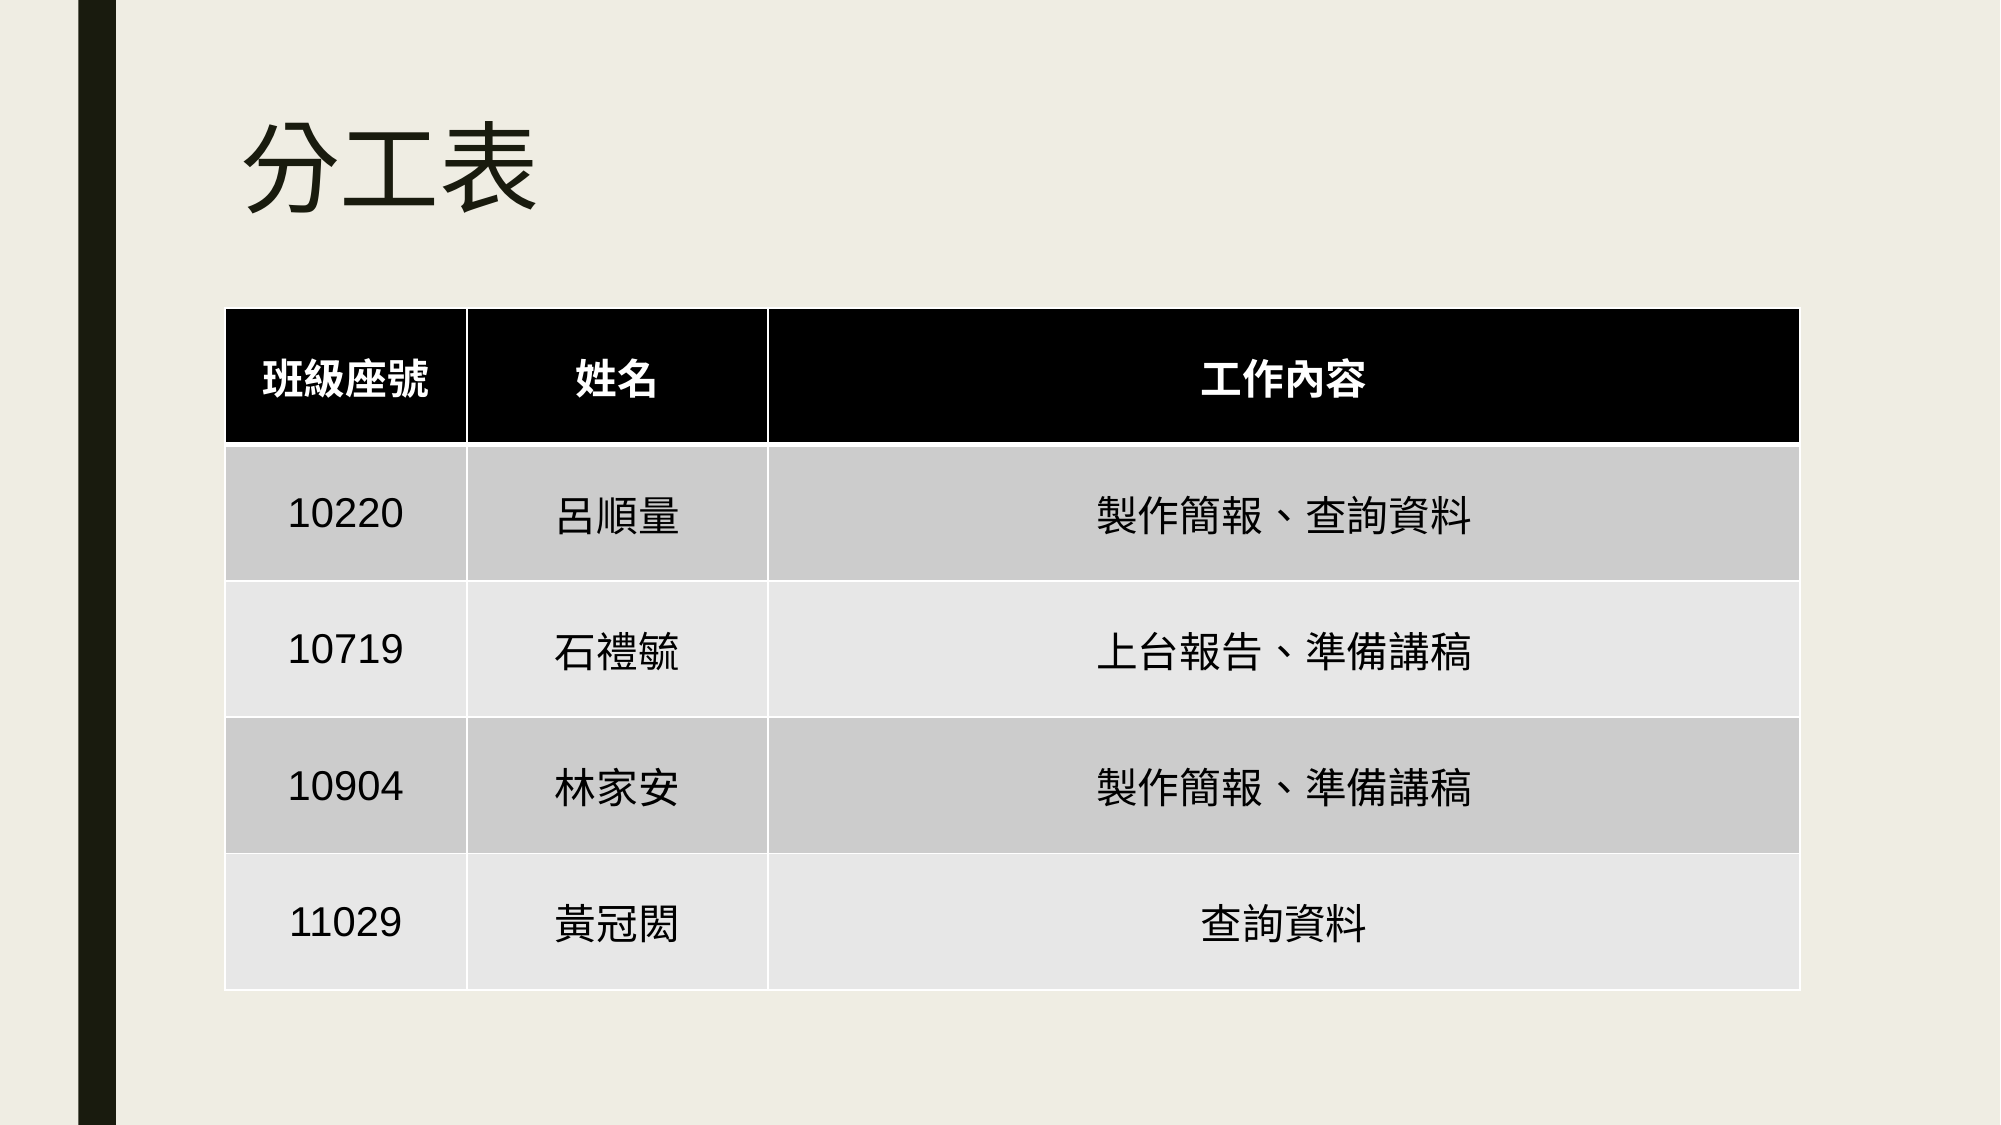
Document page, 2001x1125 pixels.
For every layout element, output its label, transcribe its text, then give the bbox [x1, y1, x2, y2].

title 分工表 [225, 112, 1800, 307]
table_cell 黃冠閎 [468, 854, 767, 989]
table_cell 10904 [226, 718, 466, 853]
table_cell 石禮毓 [468, 582, 767, 716]
table_cell 10220 [226, 447, 466, 580]
table_cell 上台報告、準備講稿 [769, 582, 1799, 716]
table_header 班級座號 [226, 309, 466, 442]
table_cell 查詢資料 [769, 854, 1799, 989]
table_cell 10719 [226, 582, 466, 716]
table_cell 11029 [226, 854, 466, 989]
table_cell 製作簡報、查詢資料 [769, 447, 1799, 580]
table_cell 林家安 [468, 718, 767, 853]
table_cell 呂順量 [468, 447, 767, 580]
table_cell 製作簡報、準備講稿 [769, 718, 1799, 853]
table_header 工作內容 [769, 309, 1799, 442]
table_header 姓名 [468, 309, 767, 442]
